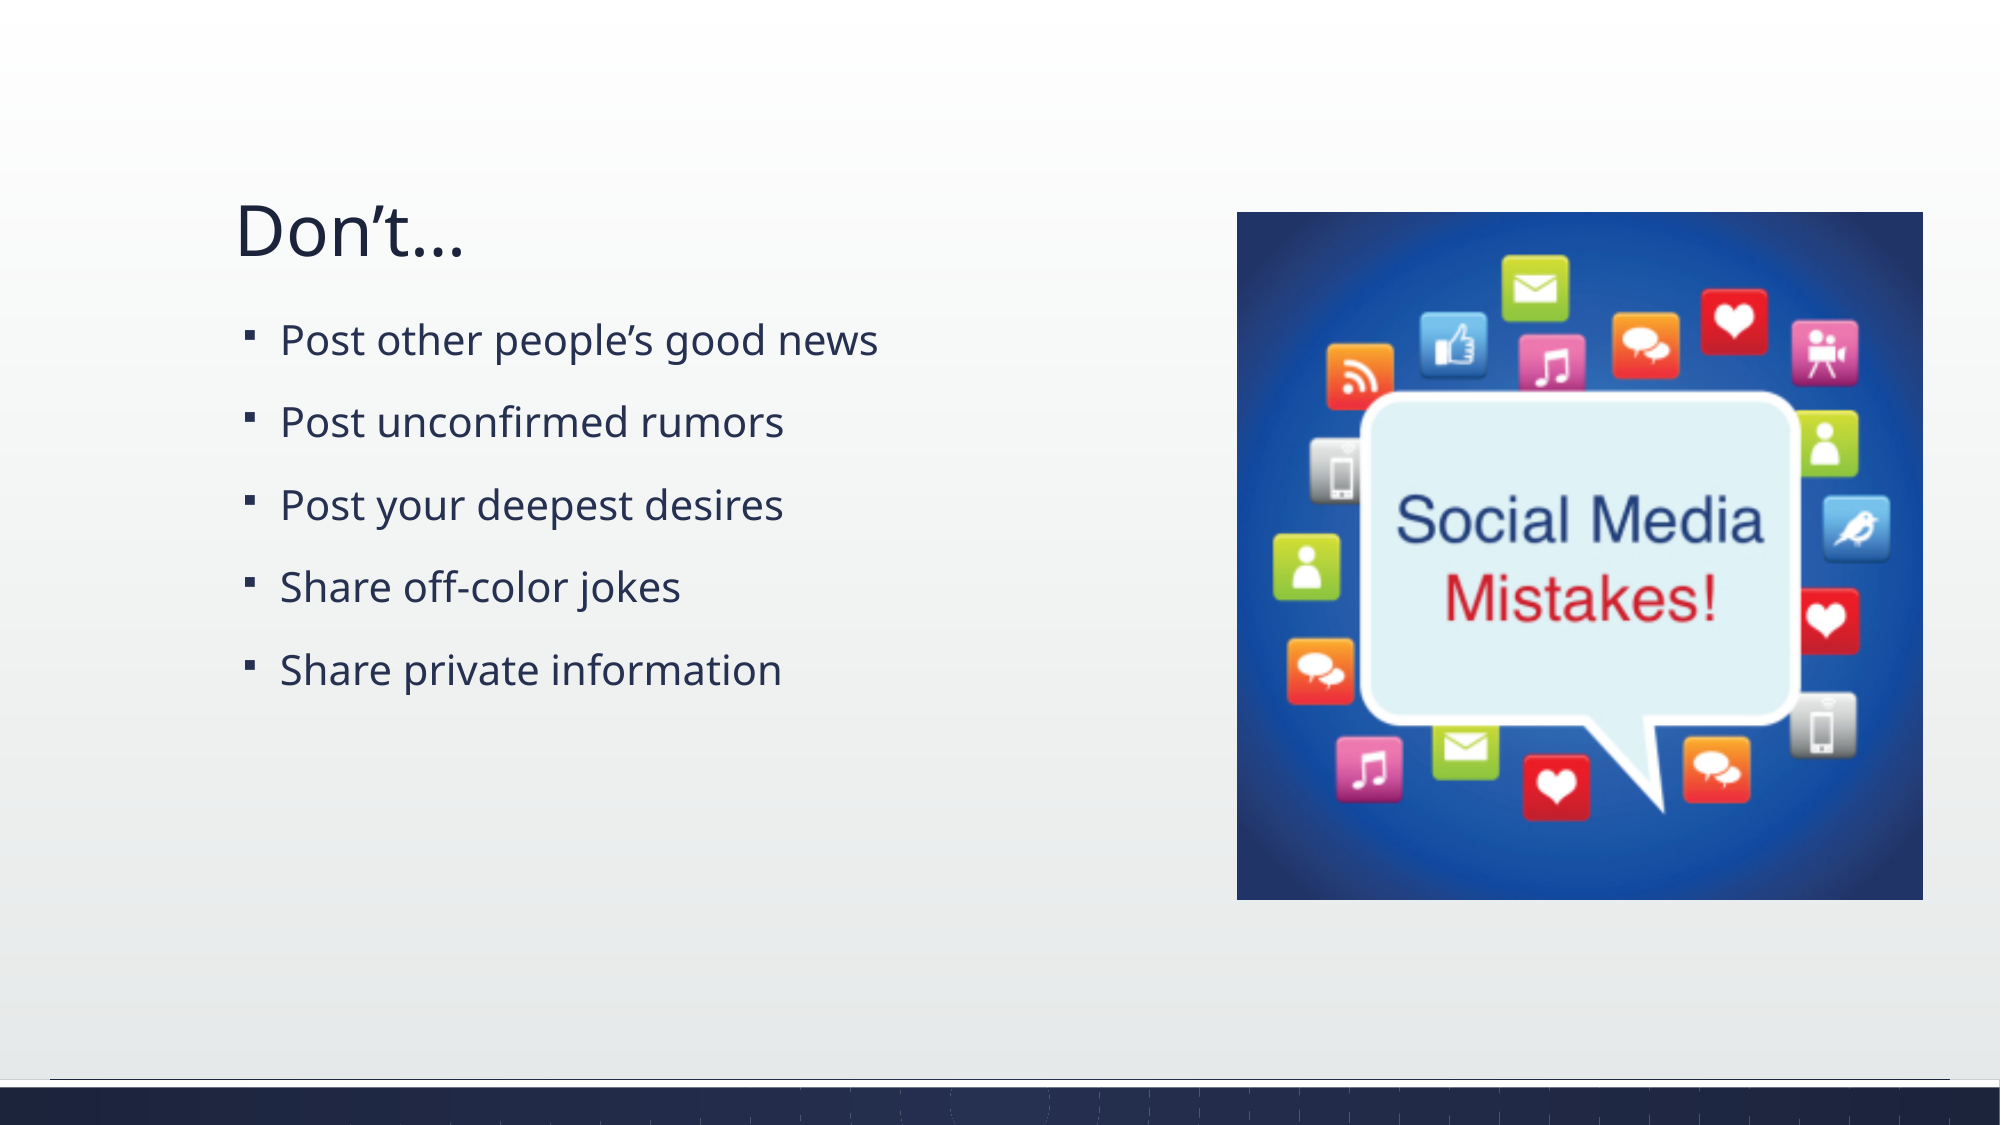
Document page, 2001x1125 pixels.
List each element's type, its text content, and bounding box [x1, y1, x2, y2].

title Don’t… [219, 76, 1780, 279]
picture [1237, 212, 1923, 900]
list Post other people’s good news Post unconfirmed rumors Post your deepest desires Share off-color jokes Share private information [219, 311, 1780, 990]
